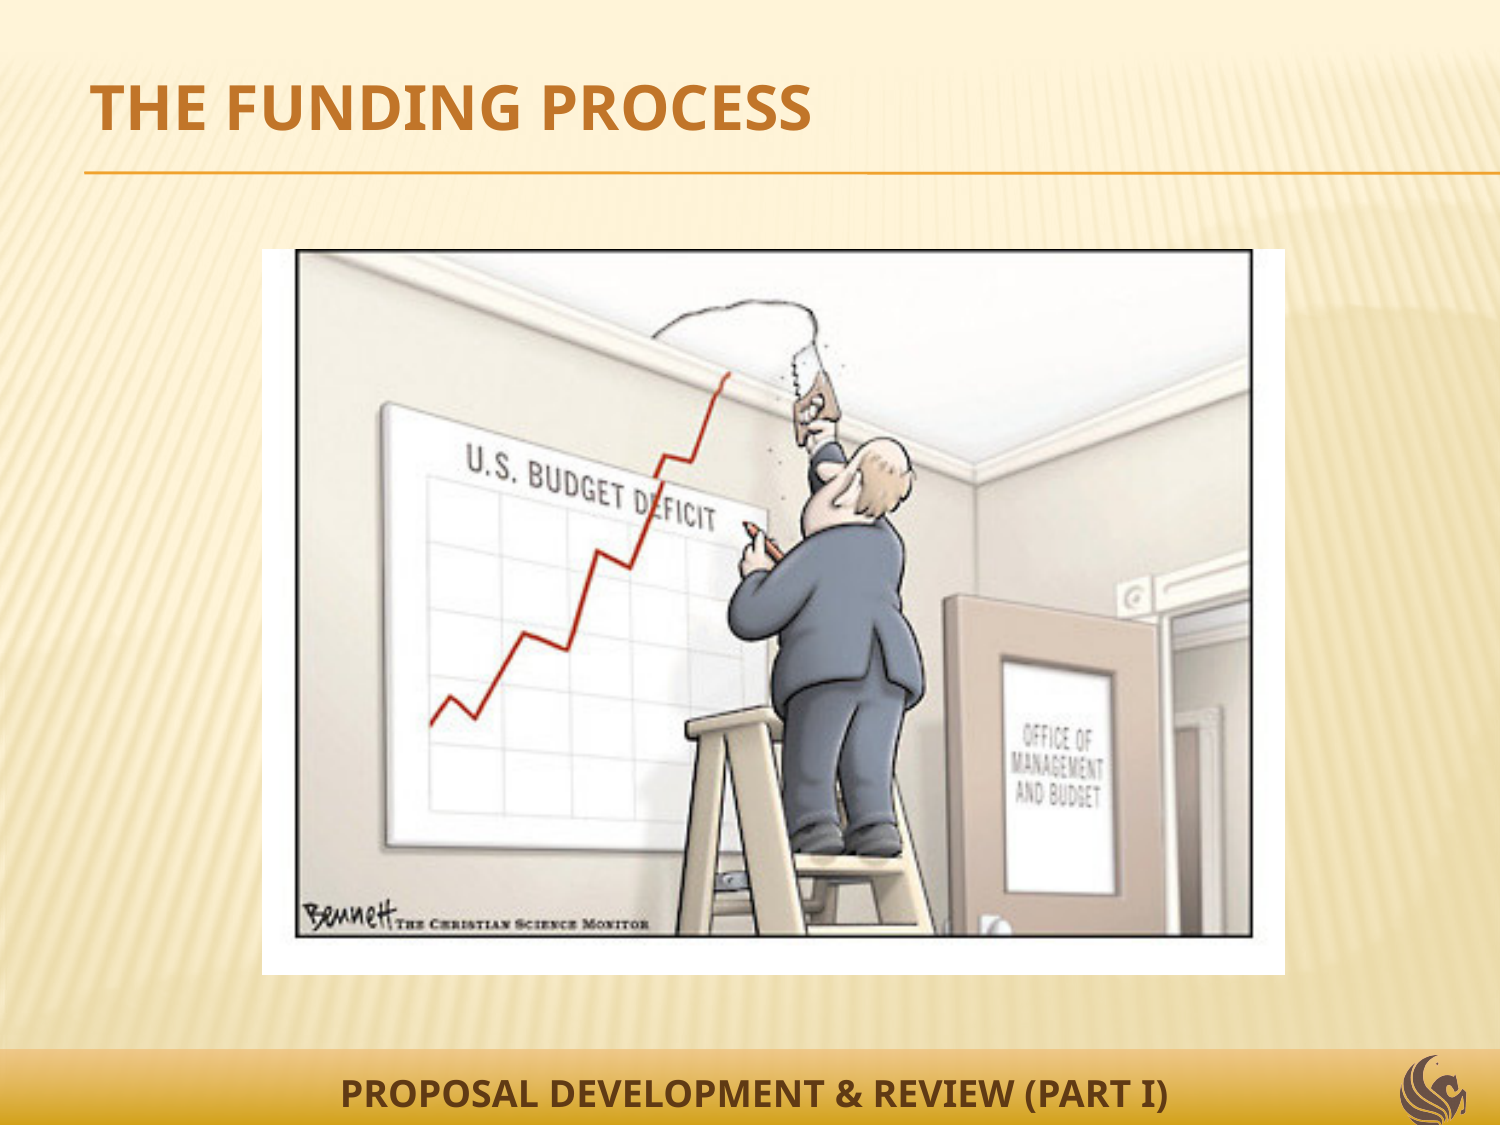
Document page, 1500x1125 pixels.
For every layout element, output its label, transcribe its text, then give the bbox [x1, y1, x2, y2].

picture [262, 249, 1285, 976]
text_box THE FUNDING PROCESS [75, 45, 1400, 150]
text_box PROPOSAL DEVELOPMENT & REVIEW (PART I) [23, 1062, 1486, 1123]
